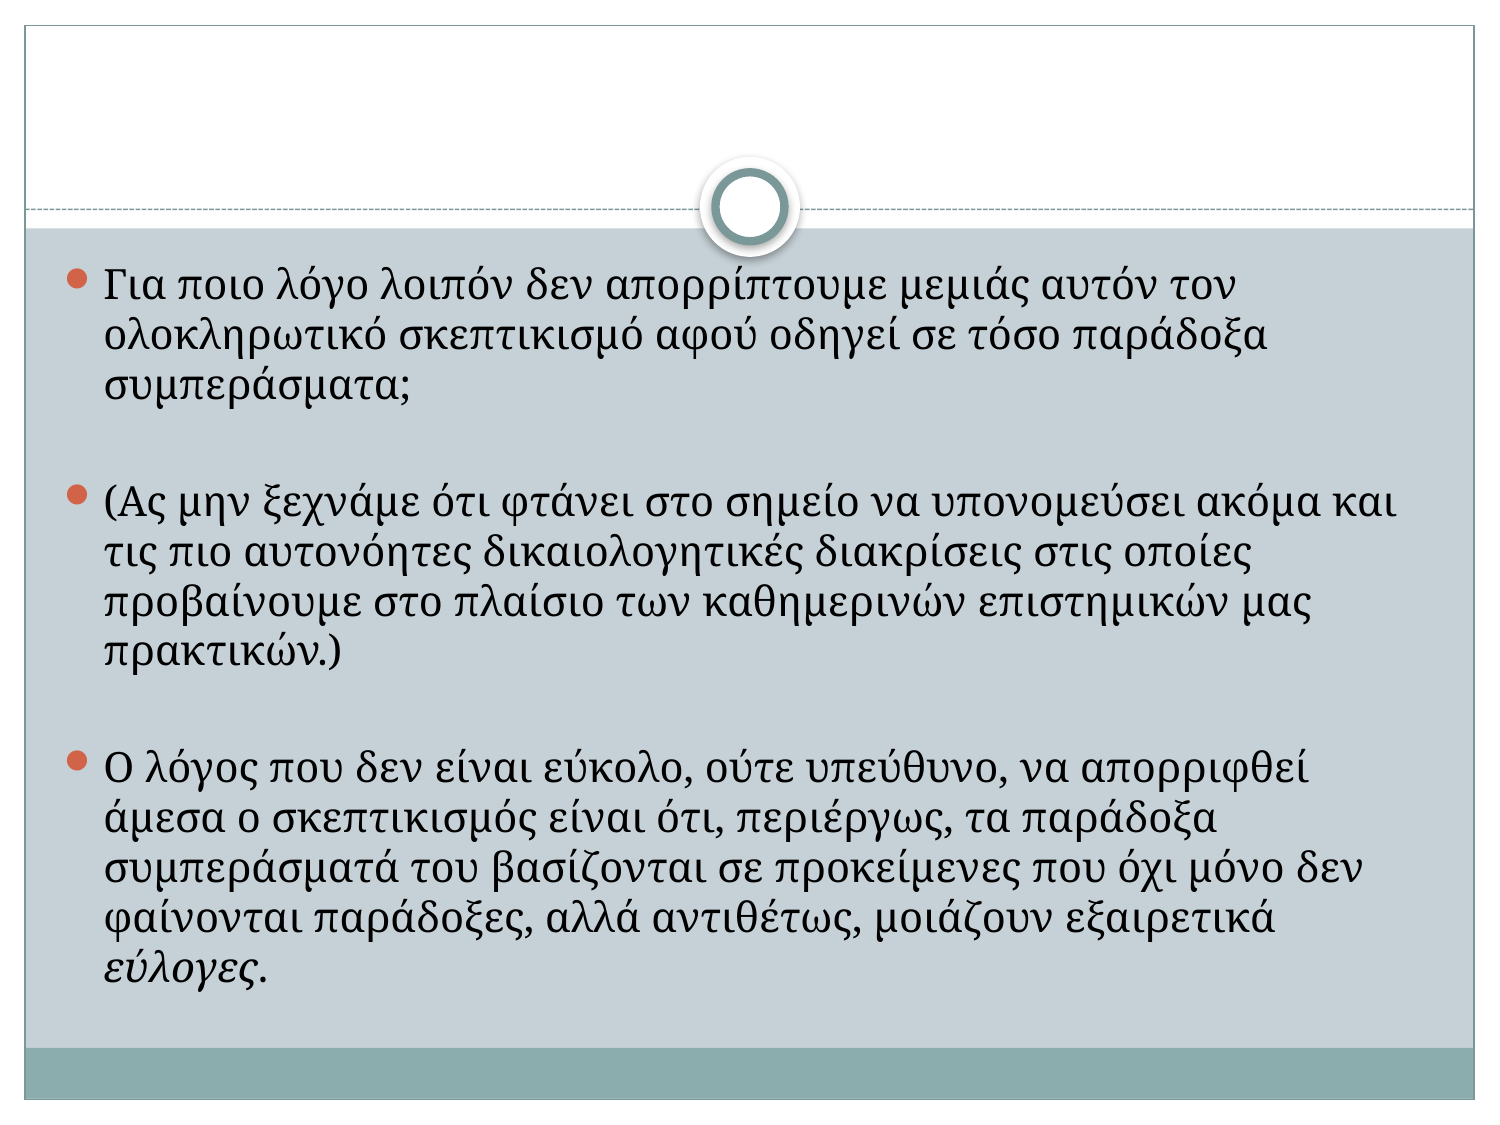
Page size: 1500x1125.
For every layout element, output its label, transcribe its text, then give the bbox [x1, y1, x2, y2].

list Για ποιο λόγο λοιπόν δεν απορρίπτουμε μεμιάς αυτόν τον ολοκληρωτικό σκεπτικισμό αφού οδηγεί σε τόσο παράδοξα συμπεράσματα; (Ας μην ξεχνάμε ότι φτάνει στο σημείο να υπονομεύσει ακόμα και τις πιο αυτονόητες δικαιολογητικές διακρίσεις στις οποίες προβαίνουμε στο πλαίσιο των καθημερινών επιστημικών μας πρακτικών.) Ο λόγος που δεν είναι εύκολο, ούτε υπεύθυνο, να απορριφθεί άμεσα ο σκεπτικισμός είναι ότι, περιέργως, τα παράδοξα συμπεράσματά του βασίζονται σε προκείμενες που όχι μόνο δεν φαίνονται παράδοξες, αλλά αντιθέτως, μοιάζουν εξαιρετικά εύλογες. [49, 250, 1445, 1001]
